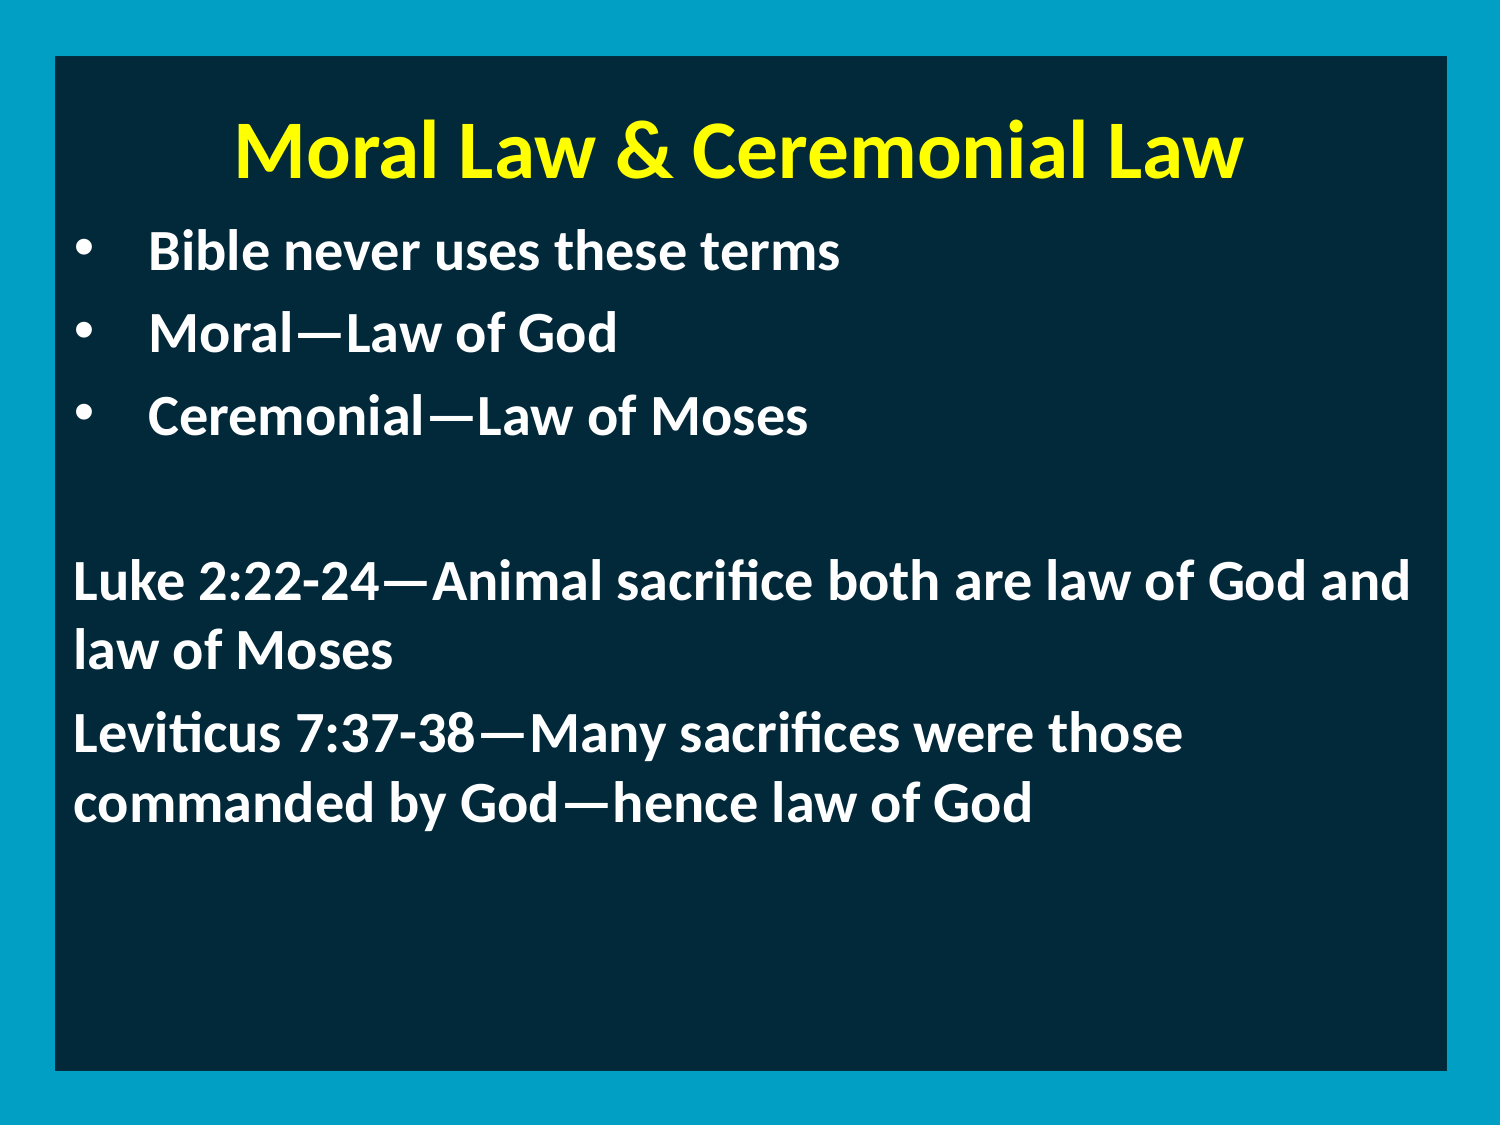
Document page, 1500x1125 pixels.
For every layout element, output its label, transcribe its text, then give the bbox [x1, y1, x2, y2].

text_box Moral Law & Ceremonial Law Bible never uses these terms Moral—Law of God Ceremonial—Law of Moses Luke 2:22-24—Animal sacrifice both are law of God and law of Moses Leviticus 7:37-38—Many sacrifices were those commanded by God—hence law of God [58, 72, 1439, 842]
